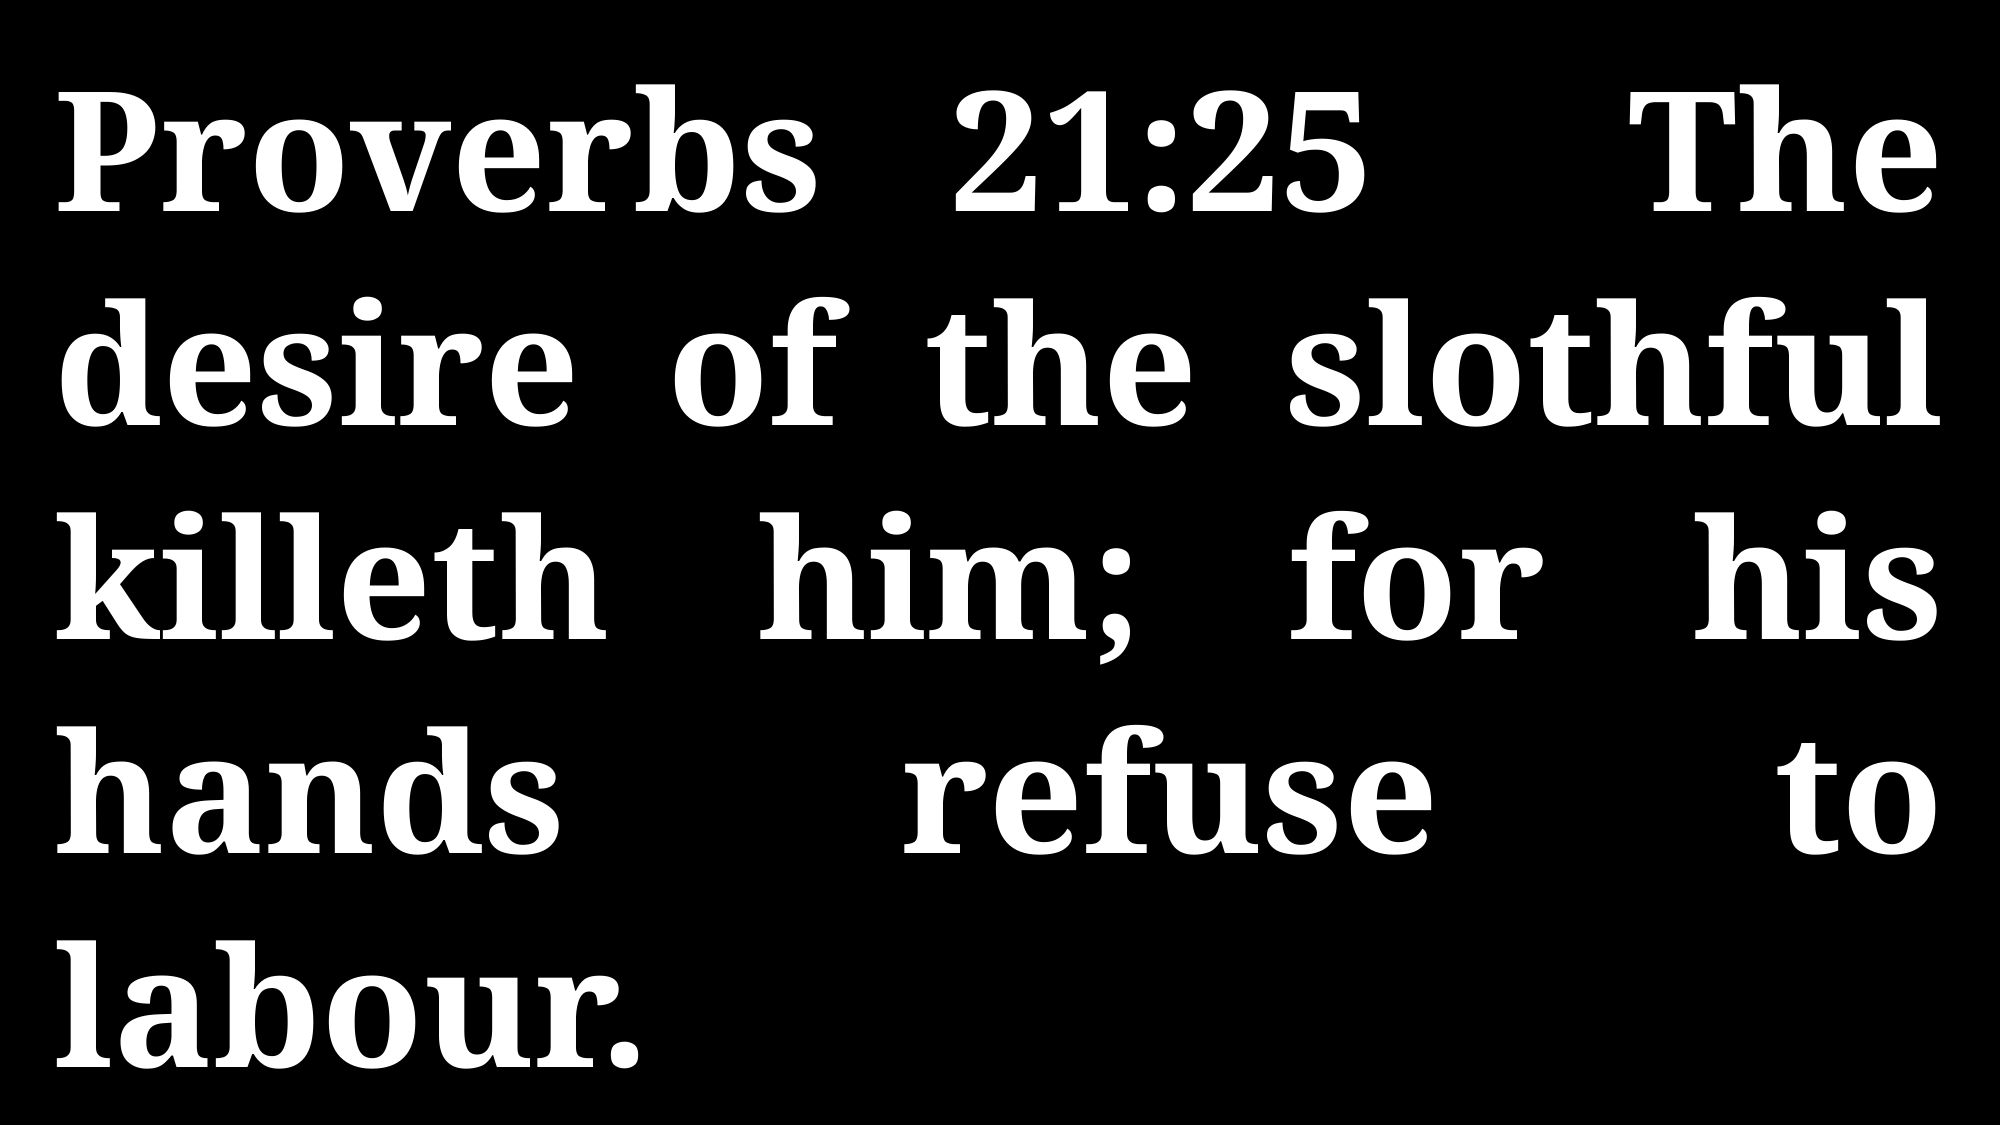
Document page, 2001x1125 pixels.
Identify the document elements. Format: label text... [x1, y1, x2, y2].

text_box Proverbs 21:25 The desire of the slothful killeth him; for his hands refuse to labour. [39, 23, 1961, 1108]
